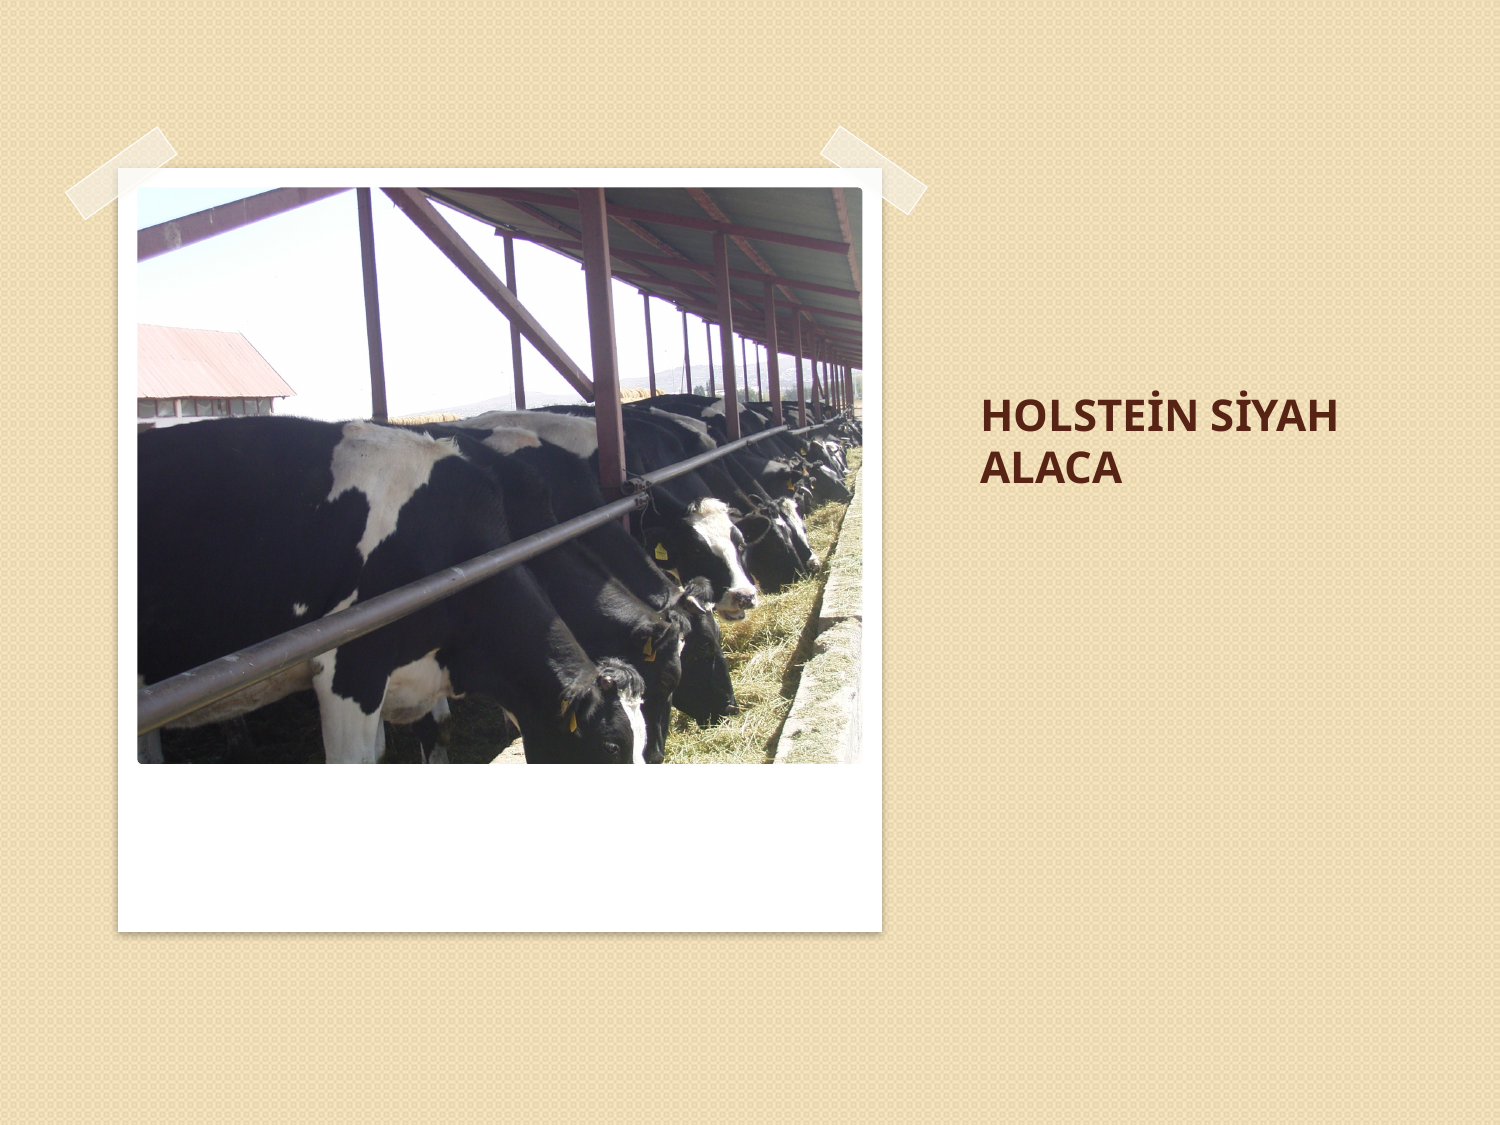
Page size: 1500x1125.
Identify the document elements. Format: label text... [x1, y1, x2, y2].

title HOLSTEİN SİYAH ALACA [965, 174, 1416, 500]
picture [137, 187, 863, 765]
